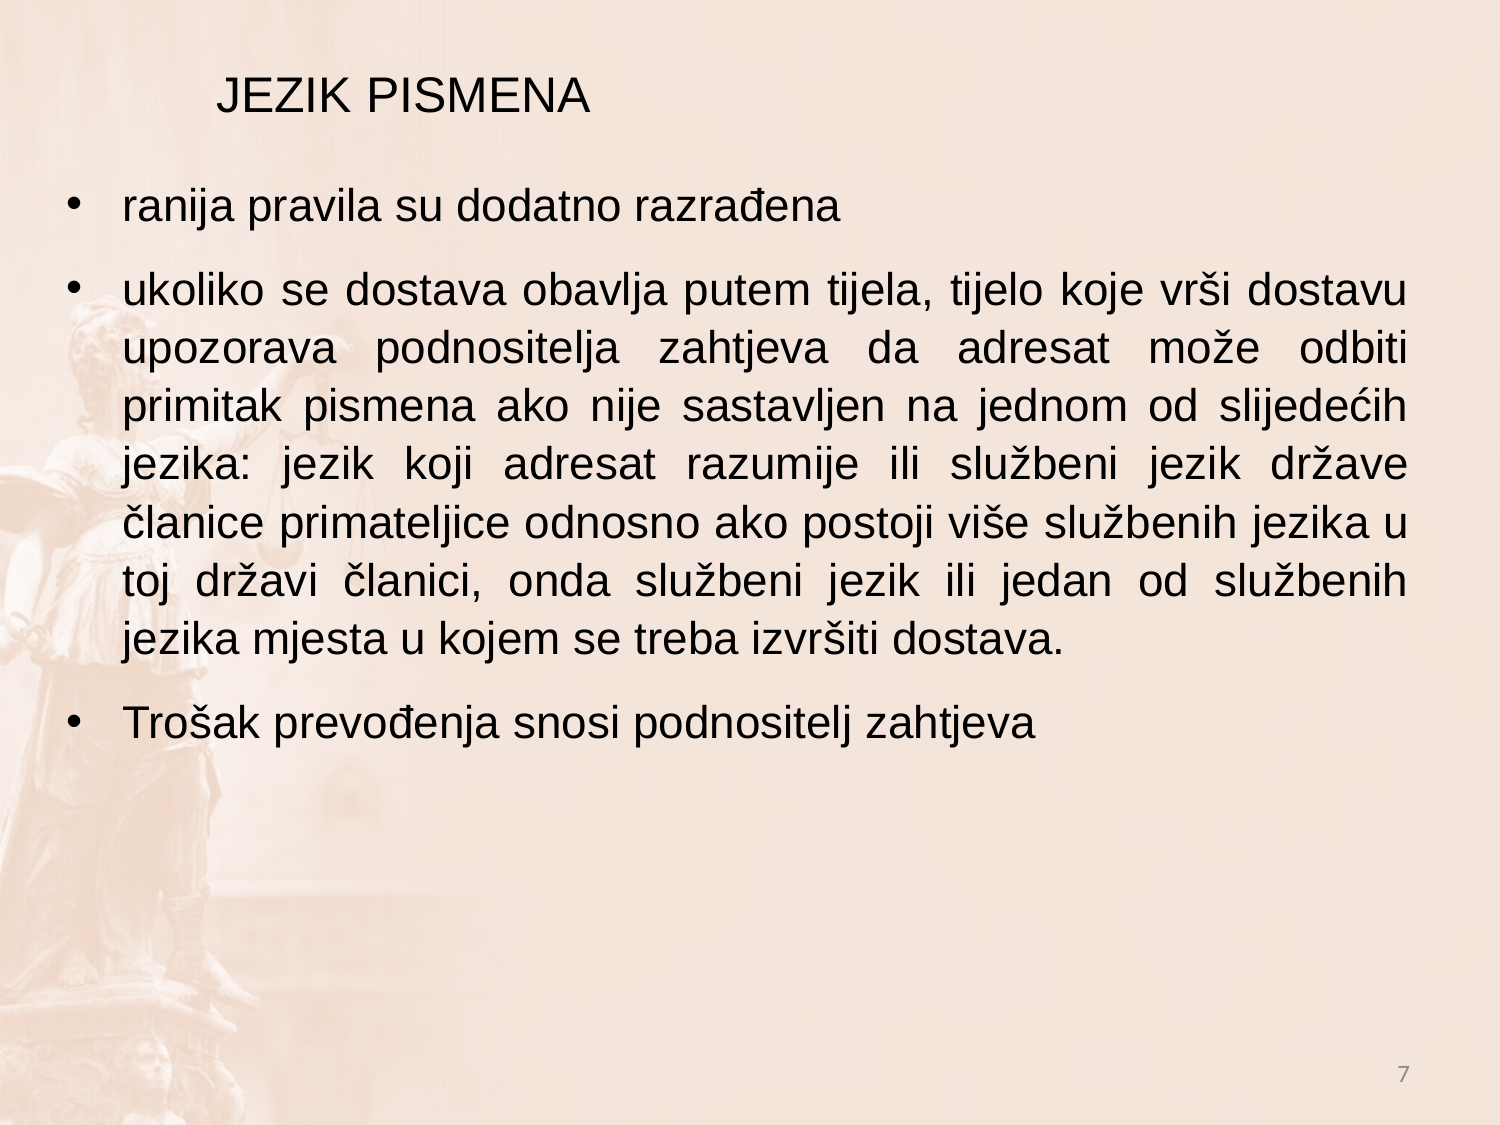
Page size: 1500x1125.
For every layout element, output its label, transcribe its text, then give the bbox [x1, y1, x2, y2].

slide_number 7 [1074, 1042, 1425, 1103]
list JEZIK PISMENA ranija pravila su dodatno razrađena ukoliko se dostava obavlja putem tijela, tijelo koje vrši dostavu upozorava podnositelja zahtjeva da adresat može odbiti primitak pismena ako nije sastavljen na jednom od slijedećih jezika: jezik koji adresat razumije ili službeni jezik države članice primateljice odnosno ako postoji više službenih jezika u toj državi članici, onda službeni jezik ili jedan od službenih jezika mjesta u kojem se treba izvršiti dostava. Trošak prevođenja snosi podnositelj zahtjeva [51, 24, 1425, 982]
